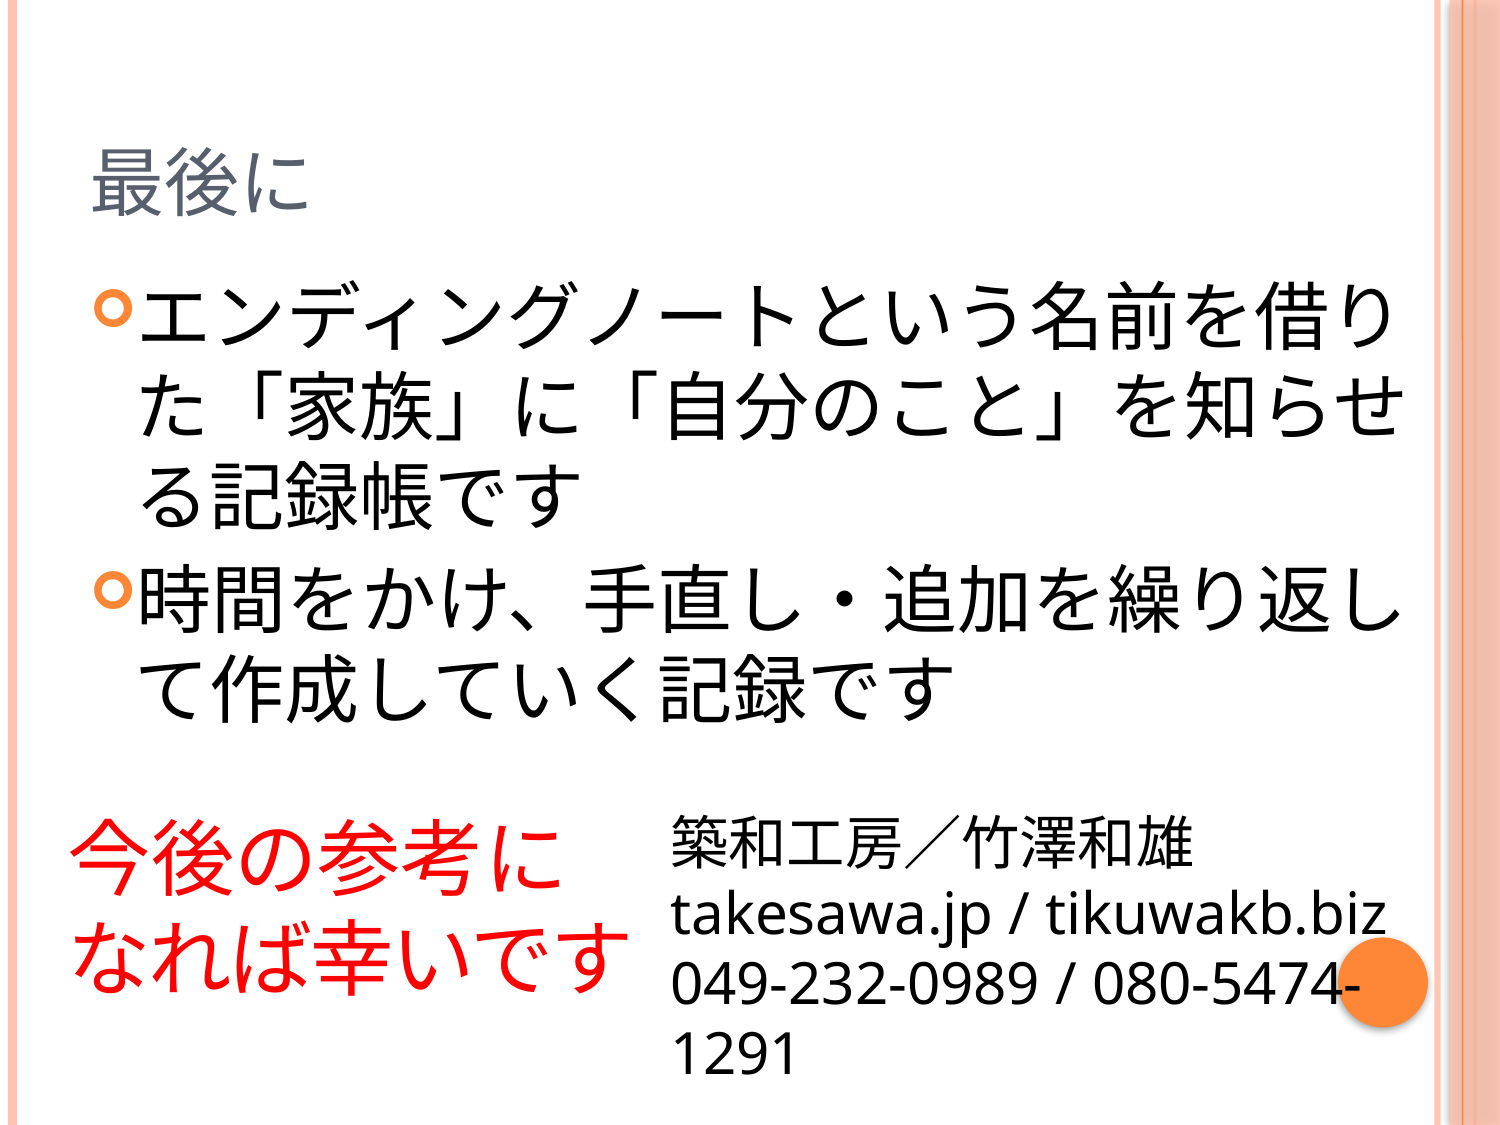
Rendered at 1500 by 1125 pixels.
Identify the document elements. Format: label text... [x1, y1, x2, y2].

text_box 今後の参考になれば幸いです [53, 798, 656, 1014]
text_box 築和工房／竹澤和雄 takesawa.jp / tikuwakb.biz 049-232-0989 / 080-5474-1291 [655, 798, 1459, 1094]
list エンディングノートという名前を借りた「家族」に「自分のこと」を知らせる記録帳です 時間をかけ、手直し・追加を繰り返して作成していく記録です [75, 262, 1425, 776]
title 最後に [75, 45, 1300, 233]
